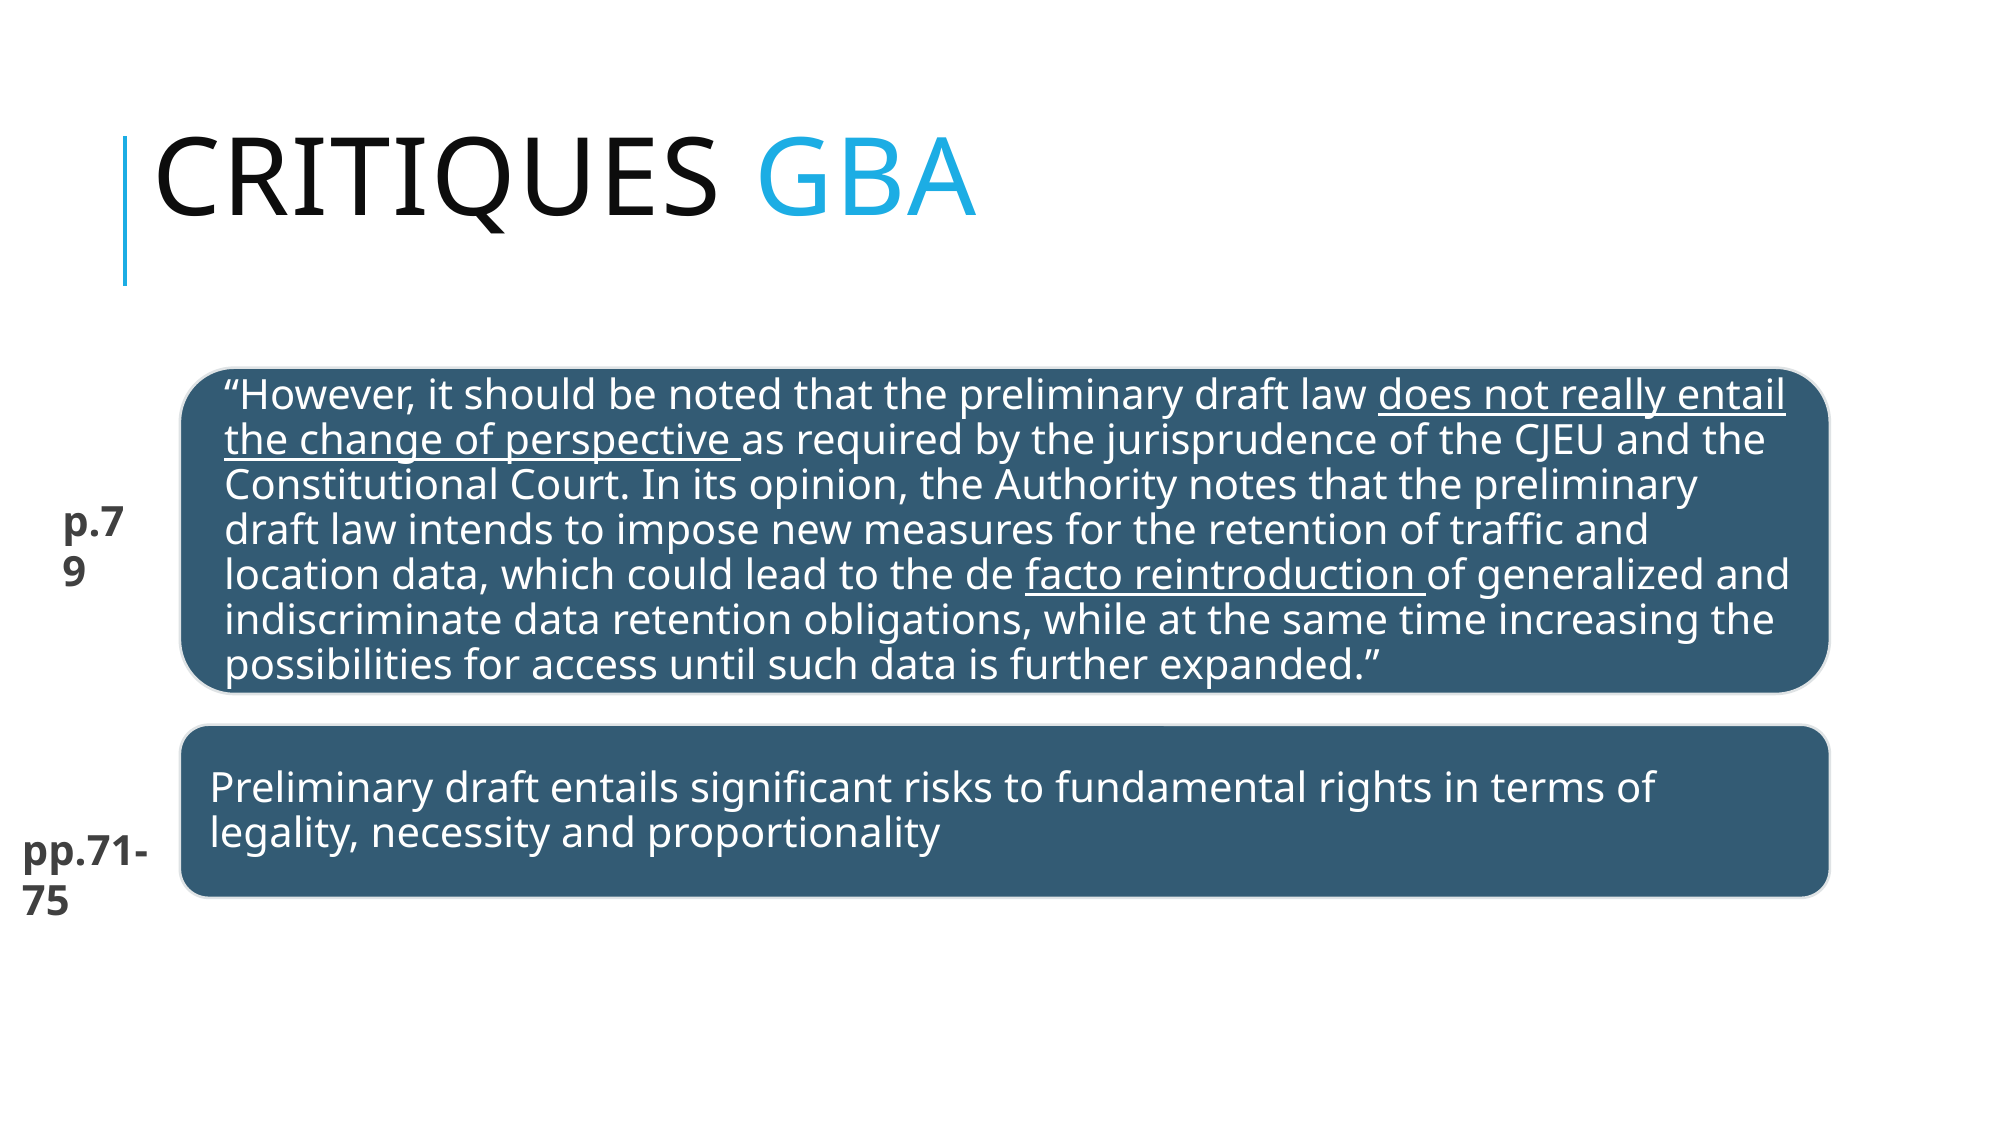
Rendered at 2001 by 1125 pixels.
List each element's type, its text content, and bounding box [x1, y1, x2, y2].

text_box p.79 [47, 486, 155, 602]
title Critiques GBA [137, 91, 1863, 278]
text_box pp.71-75 [7, 816, 174, 932]
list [179, 302, 1831, 963]
